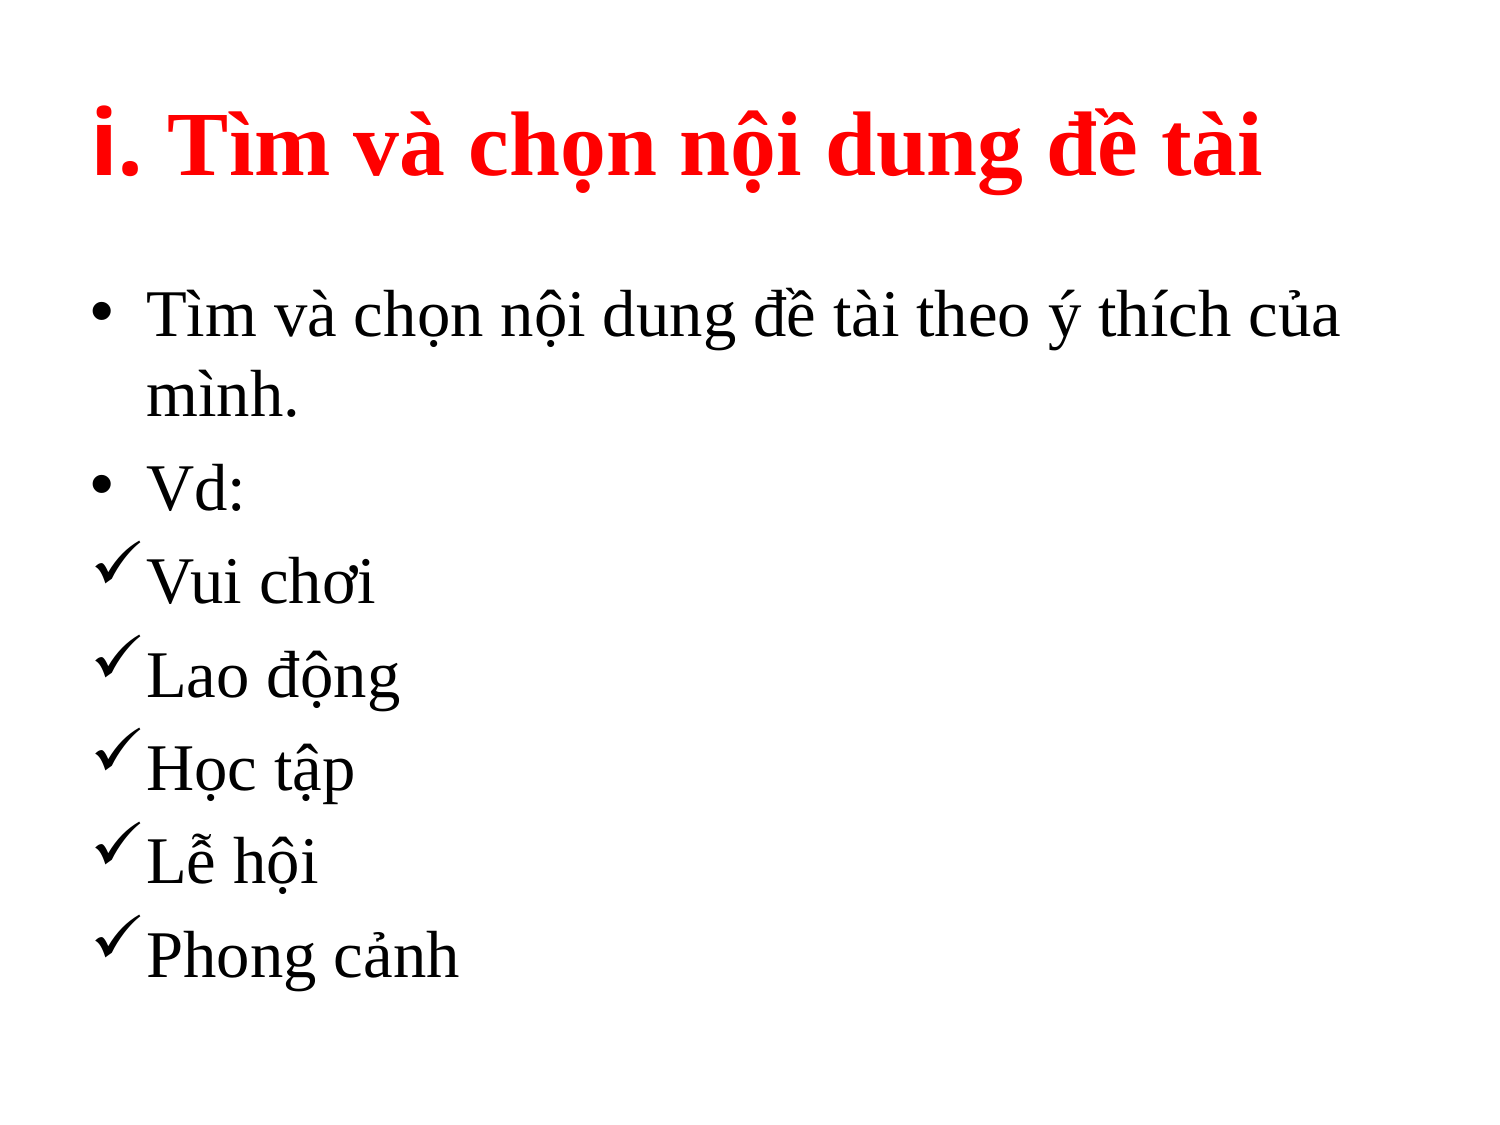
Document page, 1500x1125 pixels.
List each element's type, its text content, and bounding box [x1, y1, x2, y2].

list Tìm và chọn nội dung đề tài theo ý thích của mình. Vd: Vui chơi Lao động Học tập Lễ hội Phong cảnh [75, 262, 1425, 1005]
title i. Tìm và chọn nội dung đề tài [75, 37, 1425, 241]
